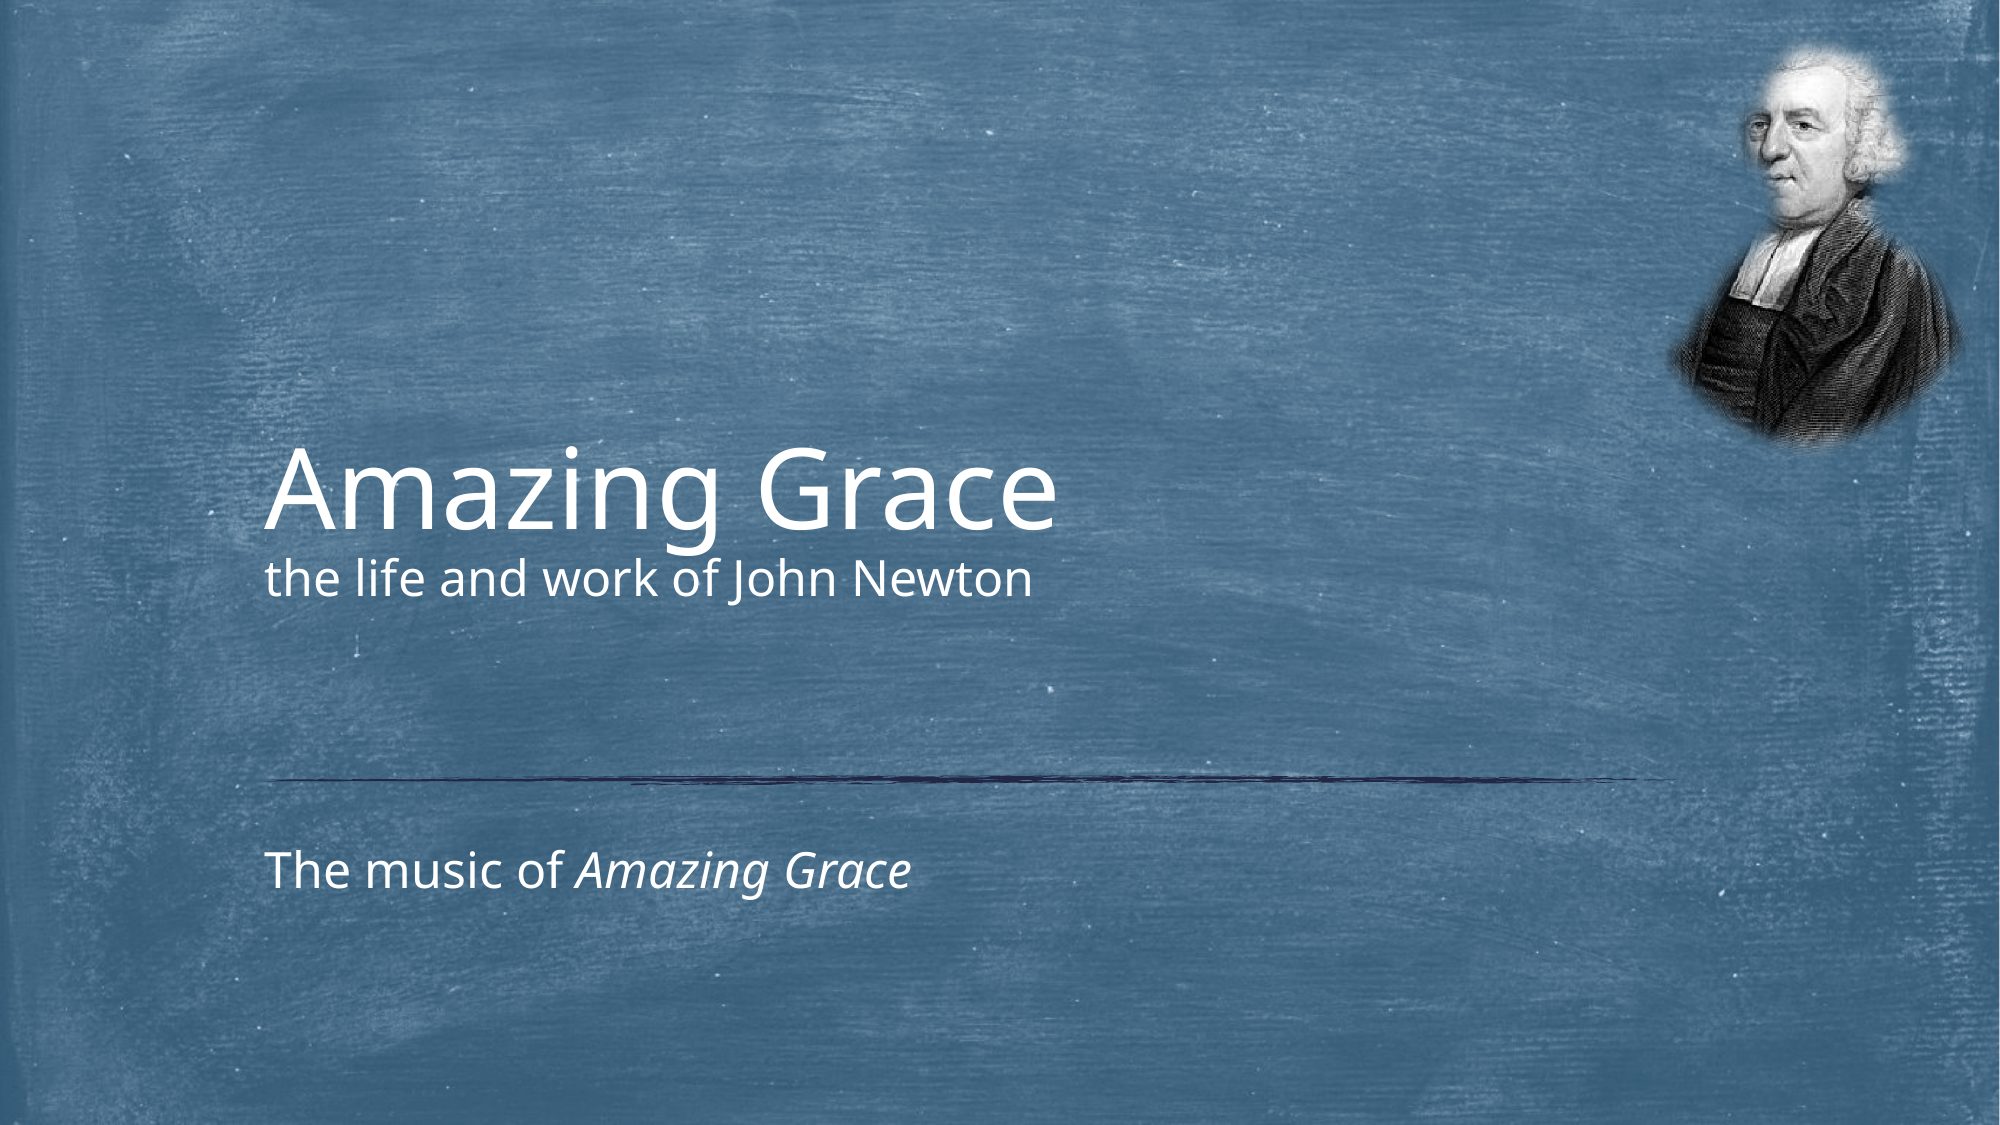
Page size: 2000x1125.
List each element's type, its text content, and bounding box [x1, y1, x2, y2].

title Amazing Grace the life and work of John Newton [249, 312, 1750, 750]
picture [1630, 0, 1989, 437]
subtitle The music of Amazing Grace [249, 837, 1750, 1013]
